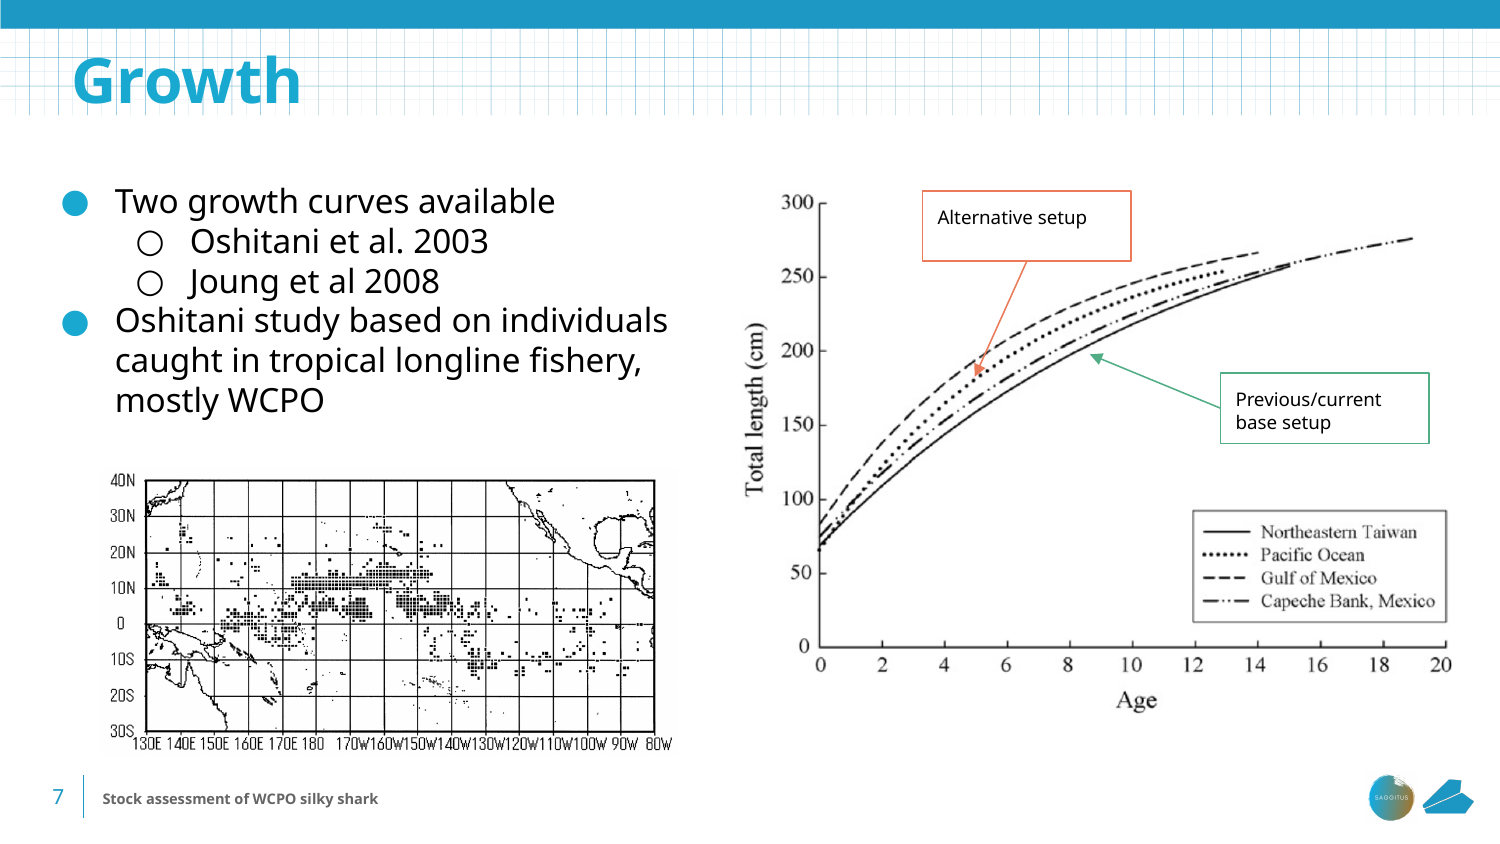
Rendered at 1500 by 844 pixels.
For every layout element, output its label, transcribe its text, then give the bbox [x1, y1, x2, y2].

title Growth [56, 35, 807, 122]
list Two growth curves available Oshitani et al. 2003 Joung et al 2008 Oshitani study based on individuals caught in tropical longline fishery, mostly WCPO [39, 164, 738, 803]
picture [0, 0, 1500, 844]
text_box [974, 260, 1028, 377]
title Stock assessment of WCPO silky shark [87, 775, 899, 821]
slide_number ‹#› [4, 768, 79, 828]
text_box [1089, 354, 1221, 409]
